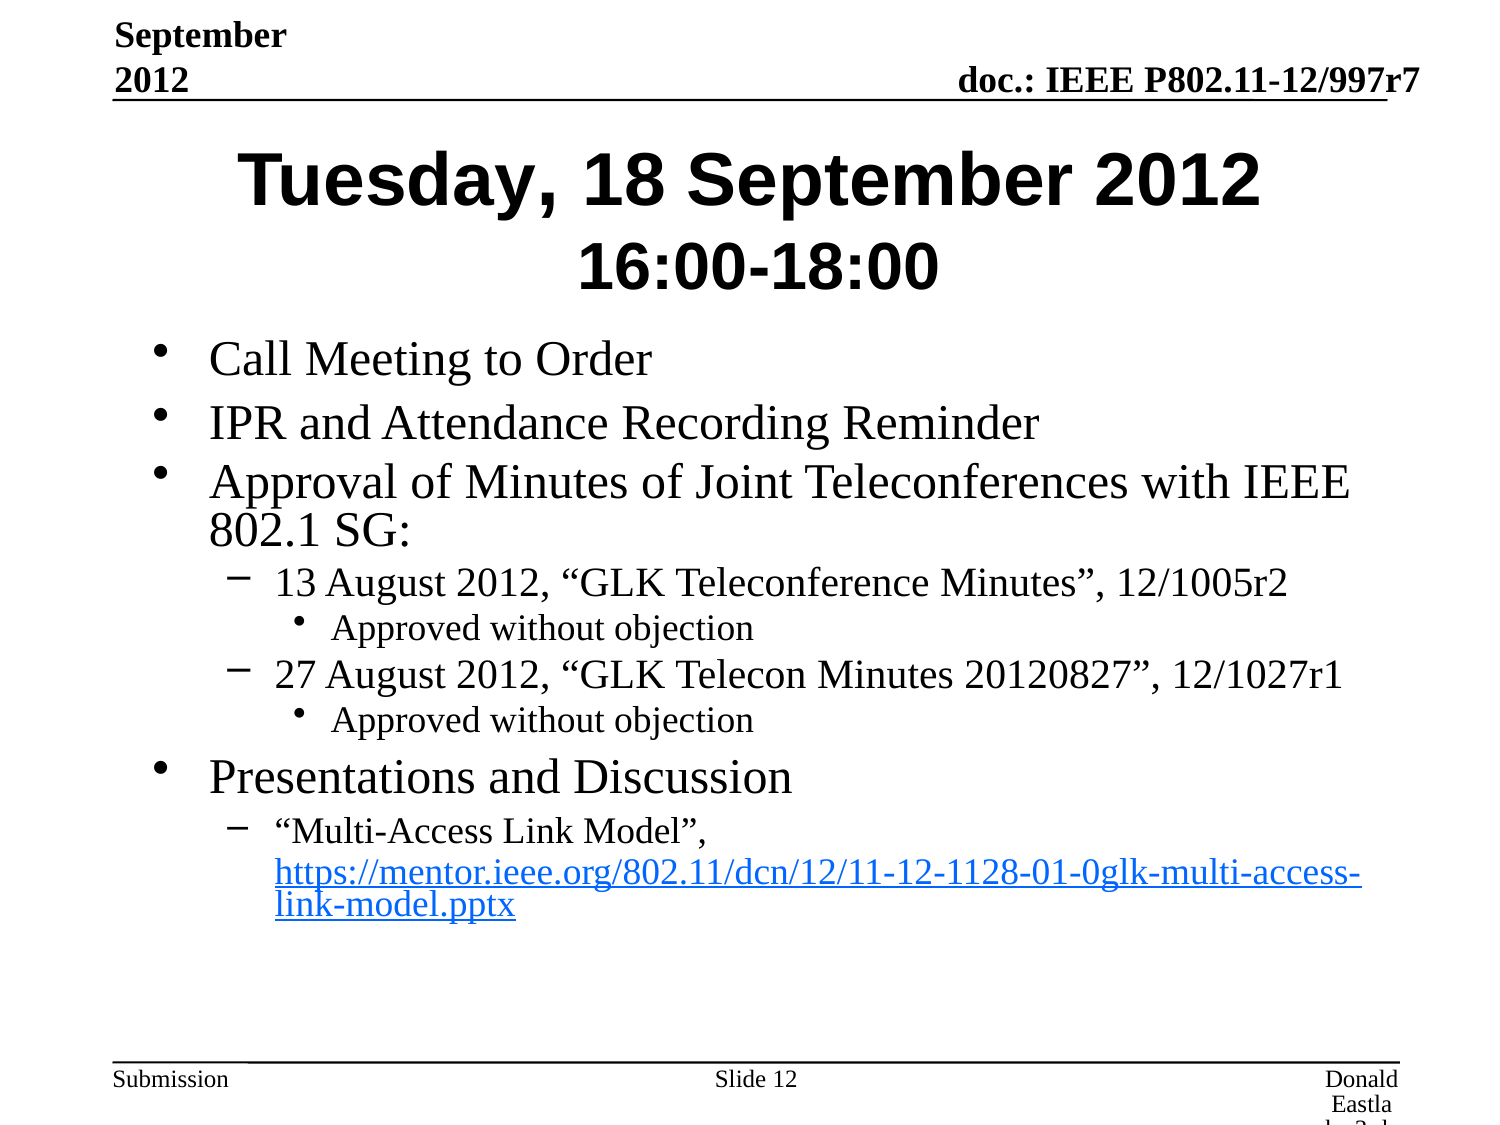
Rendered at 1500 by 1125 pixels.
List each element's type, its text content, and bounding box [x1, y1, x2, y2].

title Tuesday, 18 September 2012 16:00-18:00 [112, 112, 1388, 313]
footer Donald Eastlake 3rd, Huawei Technologies [1325, 1062, 1402, 1093]
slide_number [114, 54, 290, 100]
list Call Meeting to Order IPR and Attendance Recording Reminder Approval of Minutes of Joint Teleconferences with IEEE 802.1 SG: 13 August 2012, “GLK Teleconference Minutes”, 12/1005r2 Approved without objection 27 August 2012, “GLK Telecon Minutes 20120827”, 12/1027r1 Approved without objection Presentations and Discussion “Multi-Access Link Model”, https://mentor.ieee.org/802.11/dcn/12/11-12-1128-01-0glk-multi-access-link-model.pptx [137, 324, 1388, 1063]
slide_number Slide 12 [712, 1063, 800, 1093]
